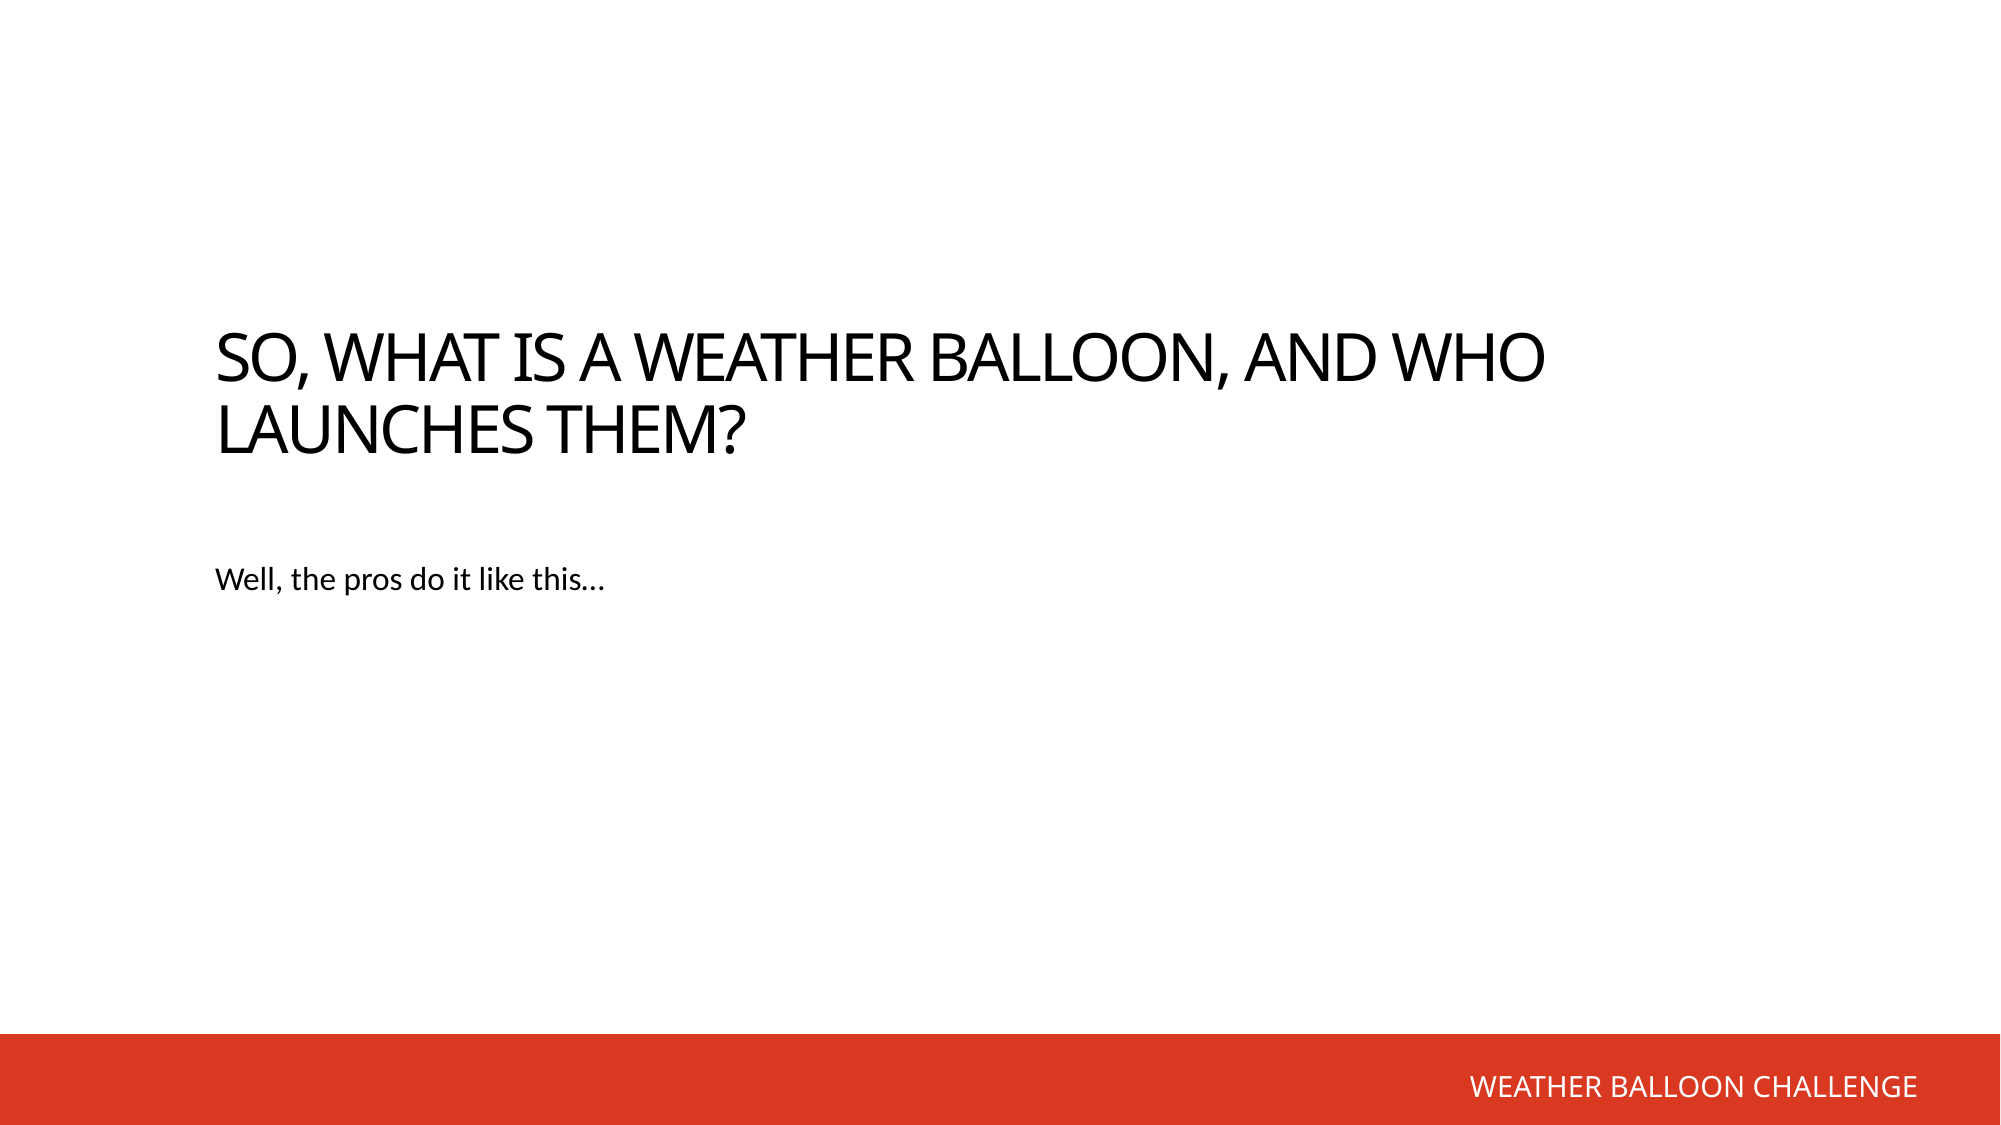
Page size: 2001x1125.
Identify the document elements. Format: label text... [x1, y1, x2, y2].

list Well, the pros do it like this… [200, 554, 1636, 1125]
title SO, WHAT IS A WEATHER BALLOON, AND WHO LAUNCHES THEM? [200, 258, 1925, 476]
